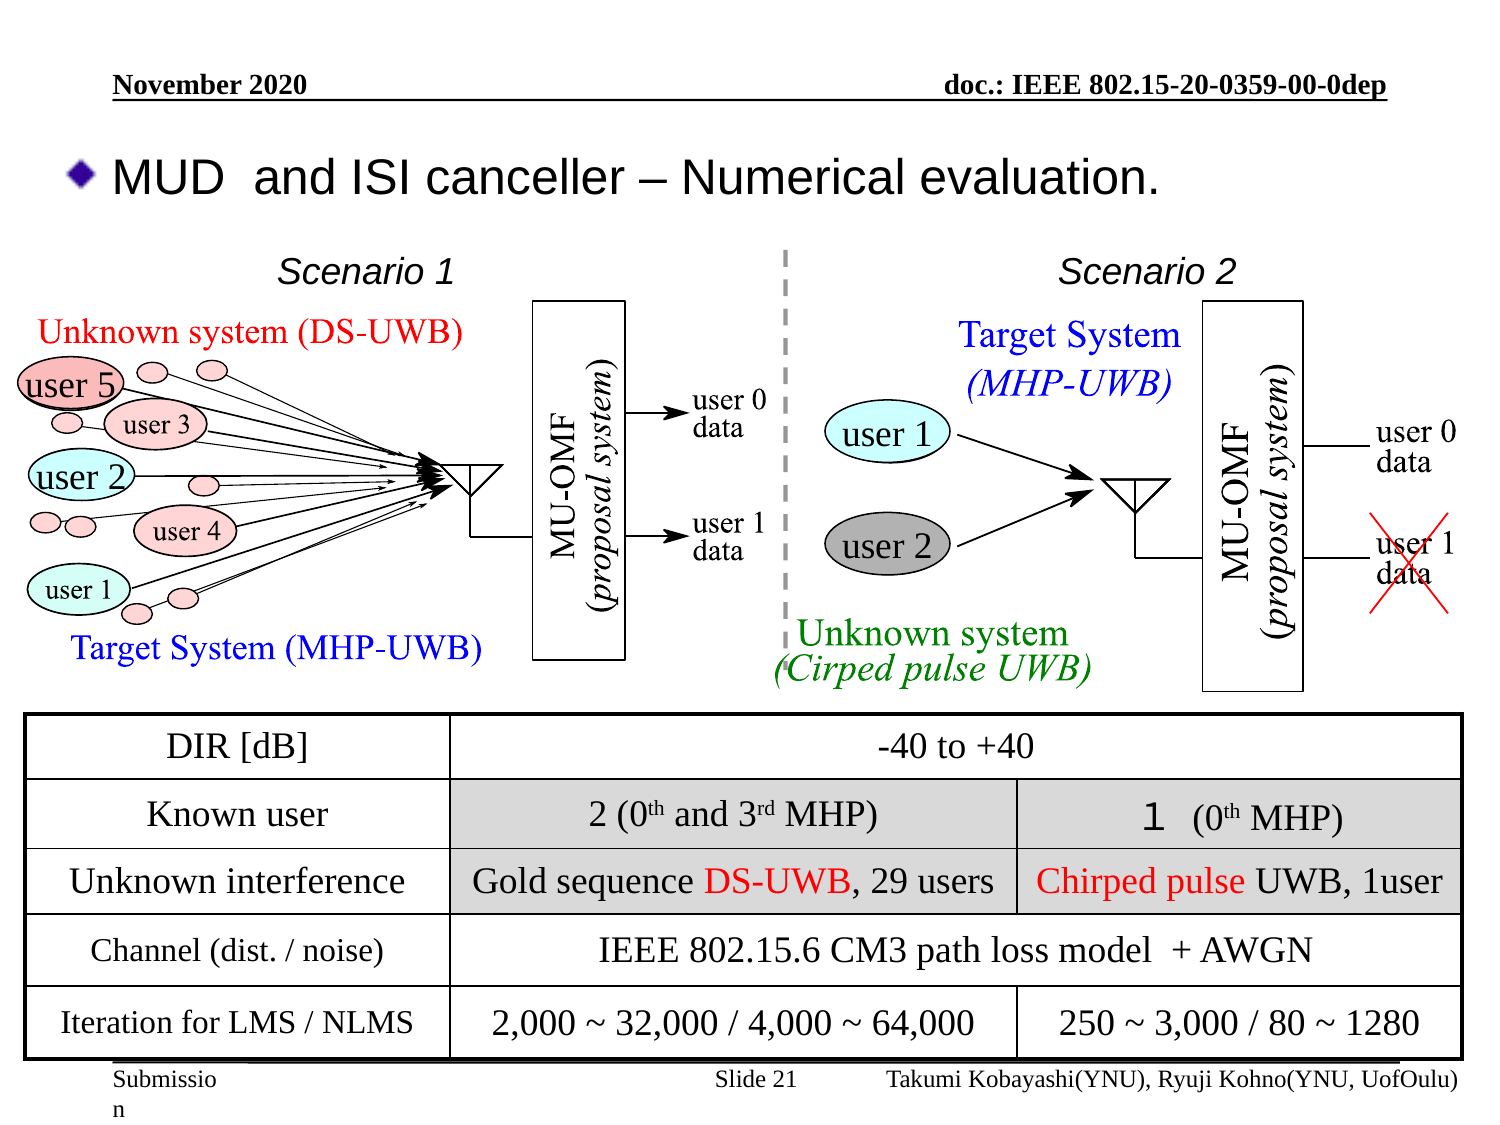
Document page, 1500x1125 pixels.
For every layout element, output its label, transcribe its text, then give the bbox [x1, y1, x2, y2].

picture [774, 299, 1463, 696]
table_header -40 to +40 [451, 716, 1460, 778]
table_cell IEEE 802.15.6 CM3 path loss model + AWGN [451, 915, 1460, 985]
text_box Scenario 2 [1043, 239, 1252, 298]
table_cell Known user [27, 780, 449, 848]
table_cell Chirped pulse UWB, 1user [1018, 849, 1460, 913]
table_cell 2 (0th and 3rd MHP) [451, 780, 1016, 848]
picture [18, 299, 769, 672]
table_cell Unknown interference [27, 849, 449, 913]
text_box MUD and ISI canceller – Numerical evaluation. [0, 137, 1500, 225]
picture [64, 157, 100, 193]
footer Takumi Kobayashi(YNU), Ryuji Kohno(YNU, UofOulu) [832, 1062, 1459, 1093]
text_box Scenario 1 [262, 239, 471, 298]
table_header DIR [dB] [27, 716, 449, 778]
table_cell 2,000 ~ 32,000 / 4,000 ~ 64,000 [451, 987, 1016, 1057]
table_cell Channel (dist. / noise) [27, 915, 449, 985]
table_cell １ (0th MHP) [1018, 780, 1460, 848]
table_cell Gold sequence DS-UWB, 29 users [451, 849, 1016, 913]
slide_number Slide 21 [712, 1062, 800, 1093]
table_cell 250 ~ 3,000 / 80 ~ 1280 [1018, 987, 1460, 1057]
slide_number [112, 64, 375, 100]
table_cell Iteration for LMS / NLMS [27, 987, 449, 1057]
